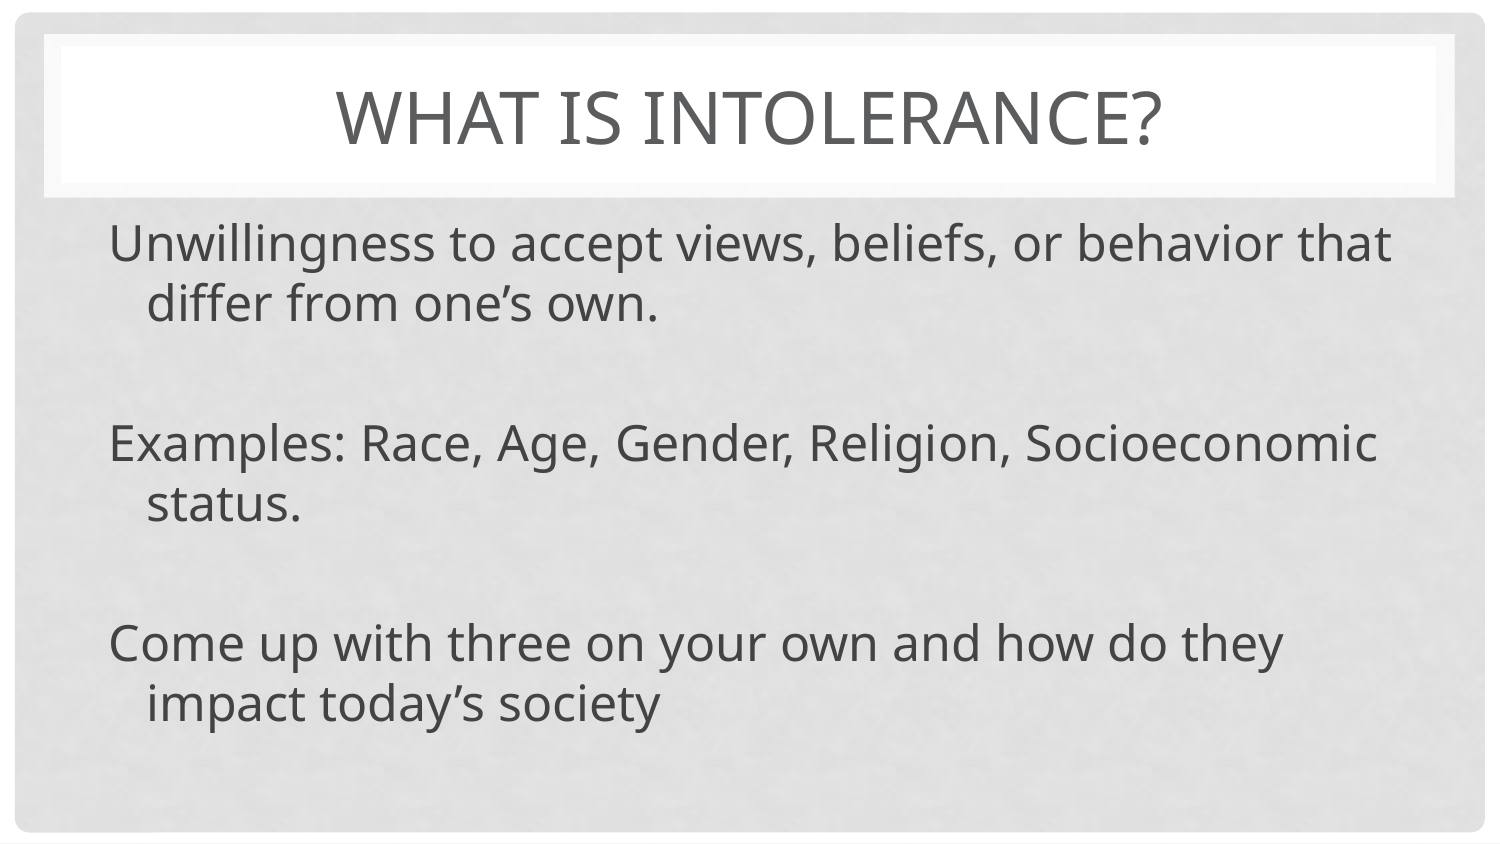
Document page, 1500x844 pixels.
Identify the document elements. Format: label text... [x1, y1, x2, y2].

title What is intolerance? [75, 33, 1425, 175]
list Unwillingness to accept views, beliefs, or behavior that differ from one’s own. Examples: Race, Age, Gender, Religion, Socioeconomic status. Come up with three on your own and how do they impact today’s society [75, 196, 1425, 808]
